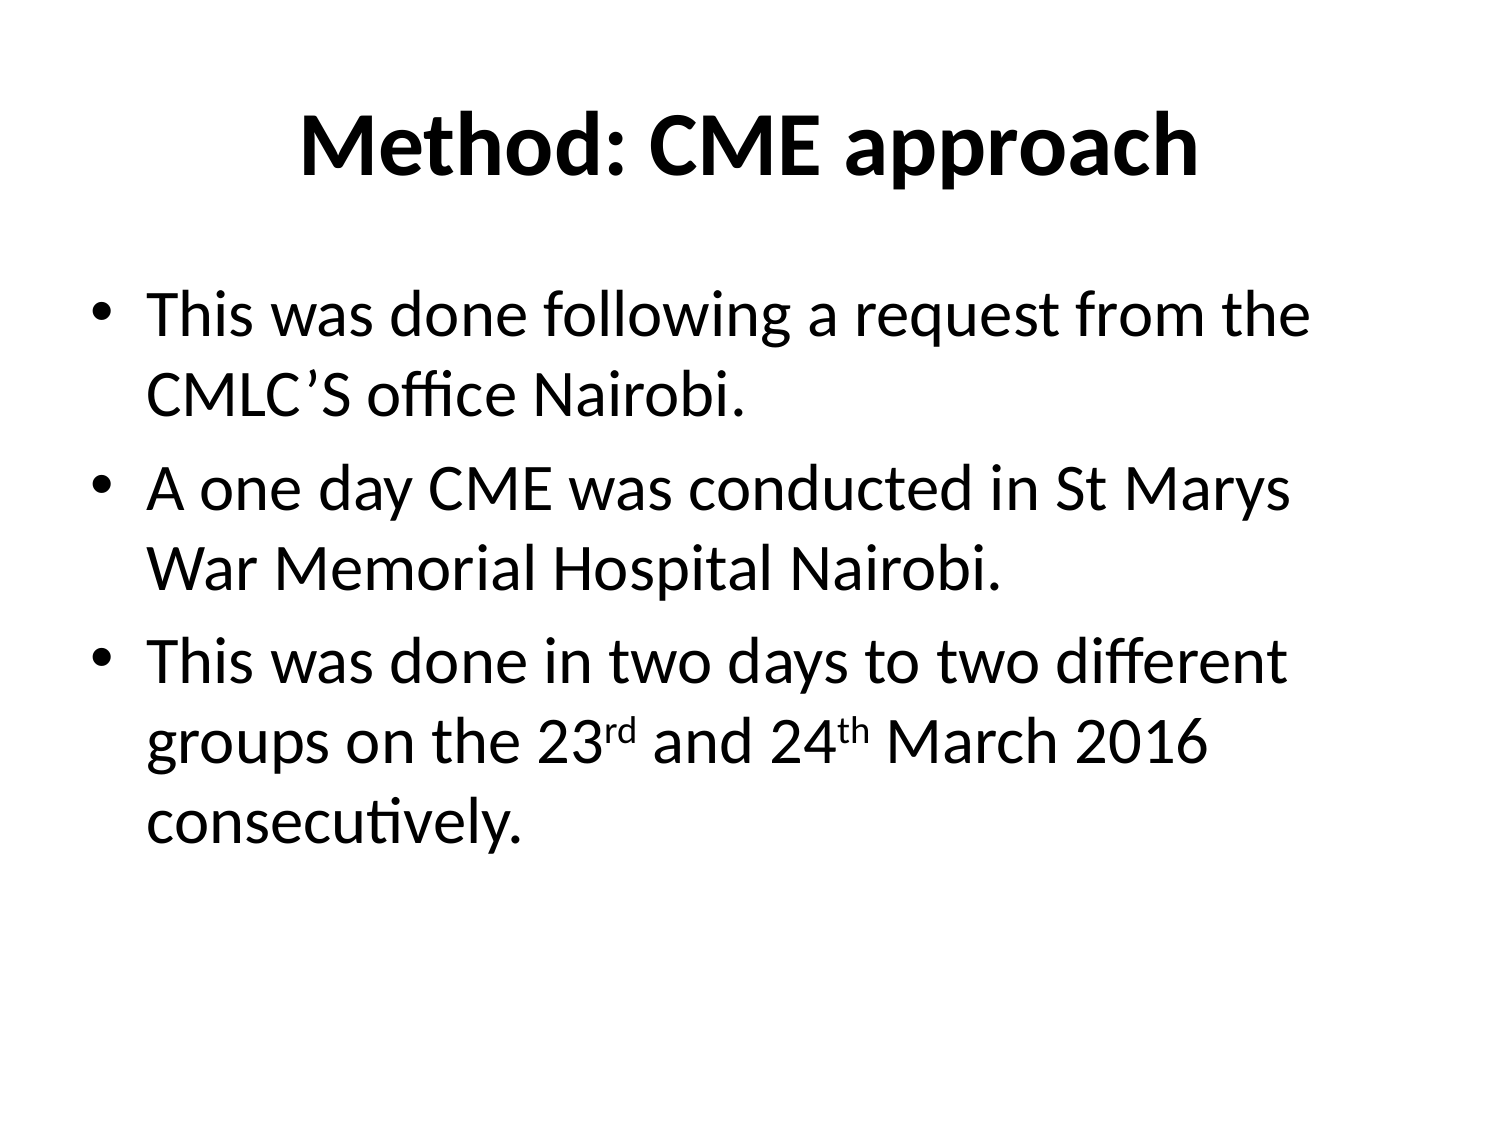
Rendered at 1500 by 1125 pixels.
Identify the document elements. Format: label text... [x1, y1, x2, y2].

list This was done following a request from the CMLC’S office Nairobi. A one day CME was conducted in St Marys War Memorial Hospital Nairobi. This was done in two days to two different groups on the 23rd and 24th March 2016 consecutively. [75, 262, 1425, 1005]
title Method: CME approach [75, 45, 1425, 233]
